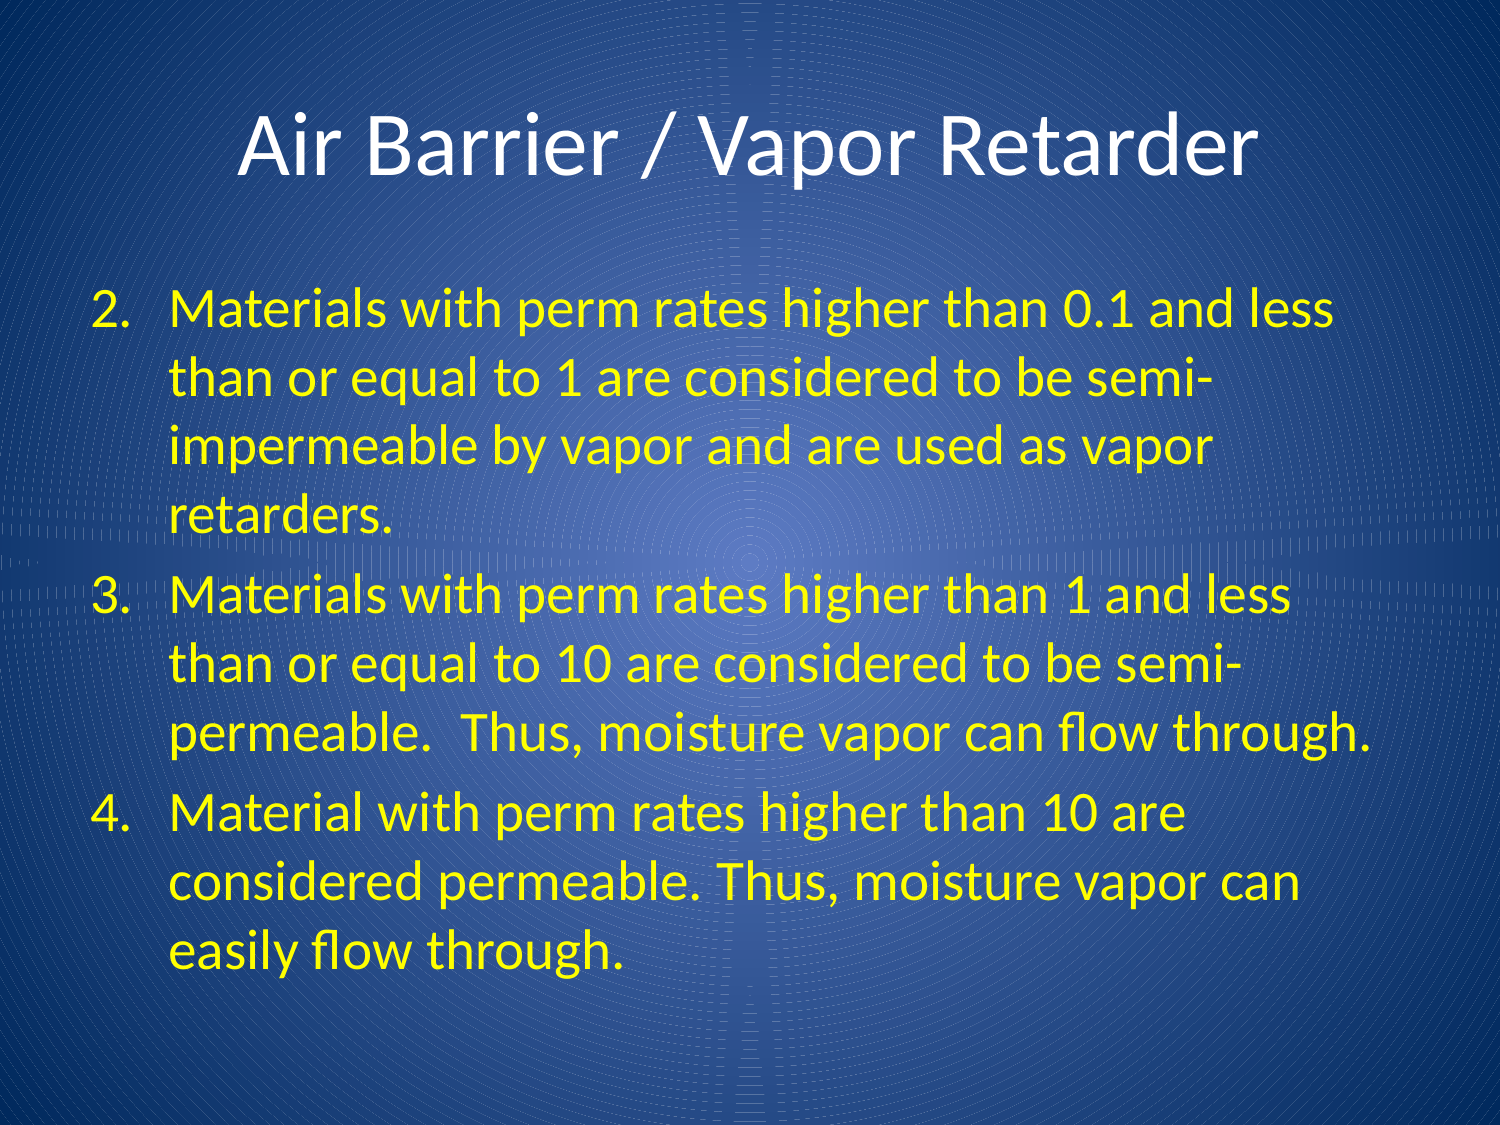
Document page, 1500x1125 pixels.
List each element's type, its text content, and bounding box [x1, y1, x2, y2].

list Materials with perm rates higher than 0.1 and less than or equal to 1 are considered to be semi-impermeable by vapor and are used as vapor retarders. Materials with perm rates higher than 1 and less than or equal to 10 are considered to be semi-permeable. Thus, moisture vapor can flow through. Material with perm rates higher than 10 are considered permeable. Thus, moisture vapor can easily flow through. [75, 262, 1425, 1005]
title Air Barrier / Vapor Retarder [75, 45, 1425, 233]
